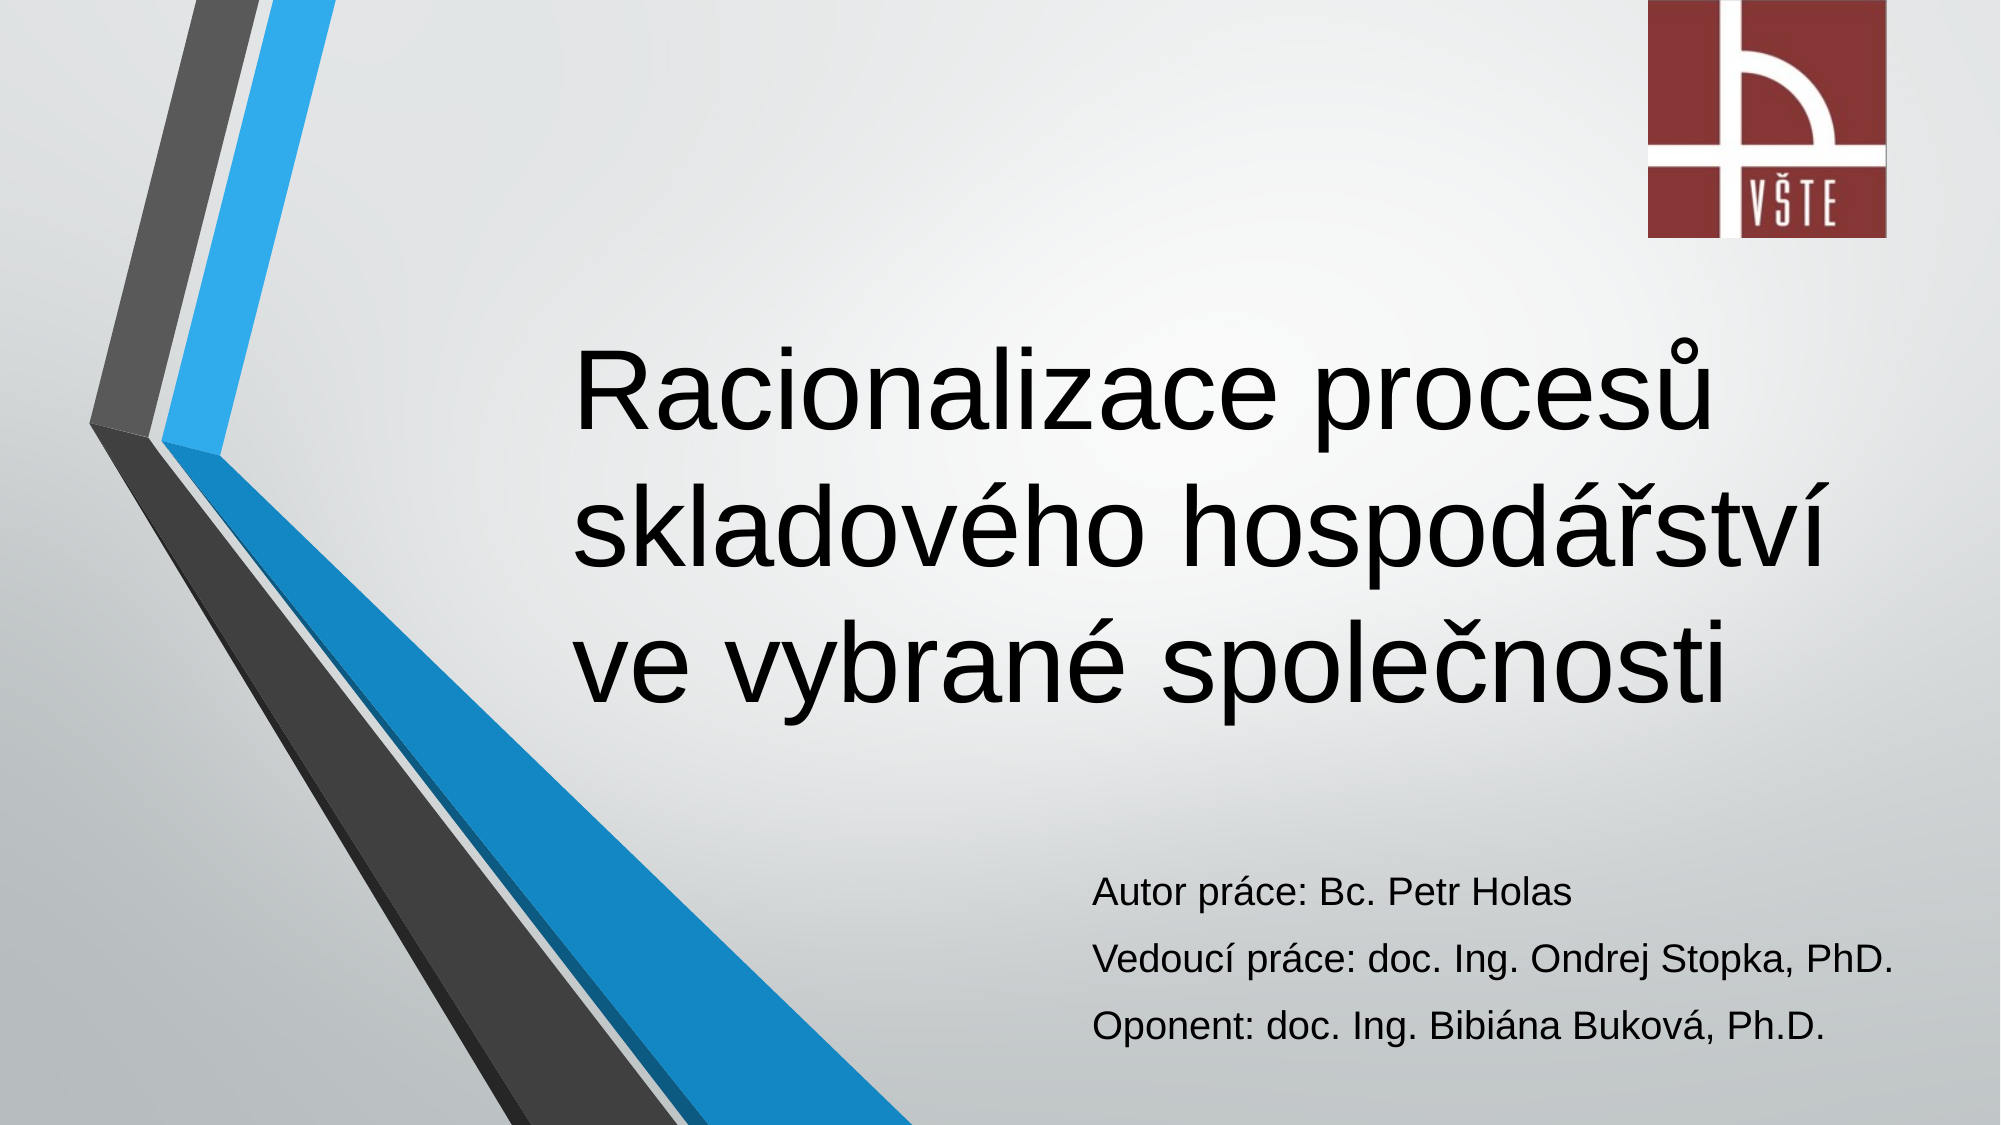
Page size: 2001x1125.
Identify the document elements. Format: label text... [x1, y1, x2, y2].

subtitle Autor práce: Bc. Petr Holas Vedoucí práce: doc. Ing. Ondrej Stopka, PhD. Oponent: doc. Ing. Bibiána Buková, Ph.D. [1077, 858, 1931, 1087]
picture [1647, 0, 1888, 238]
title Racionalizace procesů skladového hospodářství ve vybrané společnosti [557, 303, 1887, 733]
